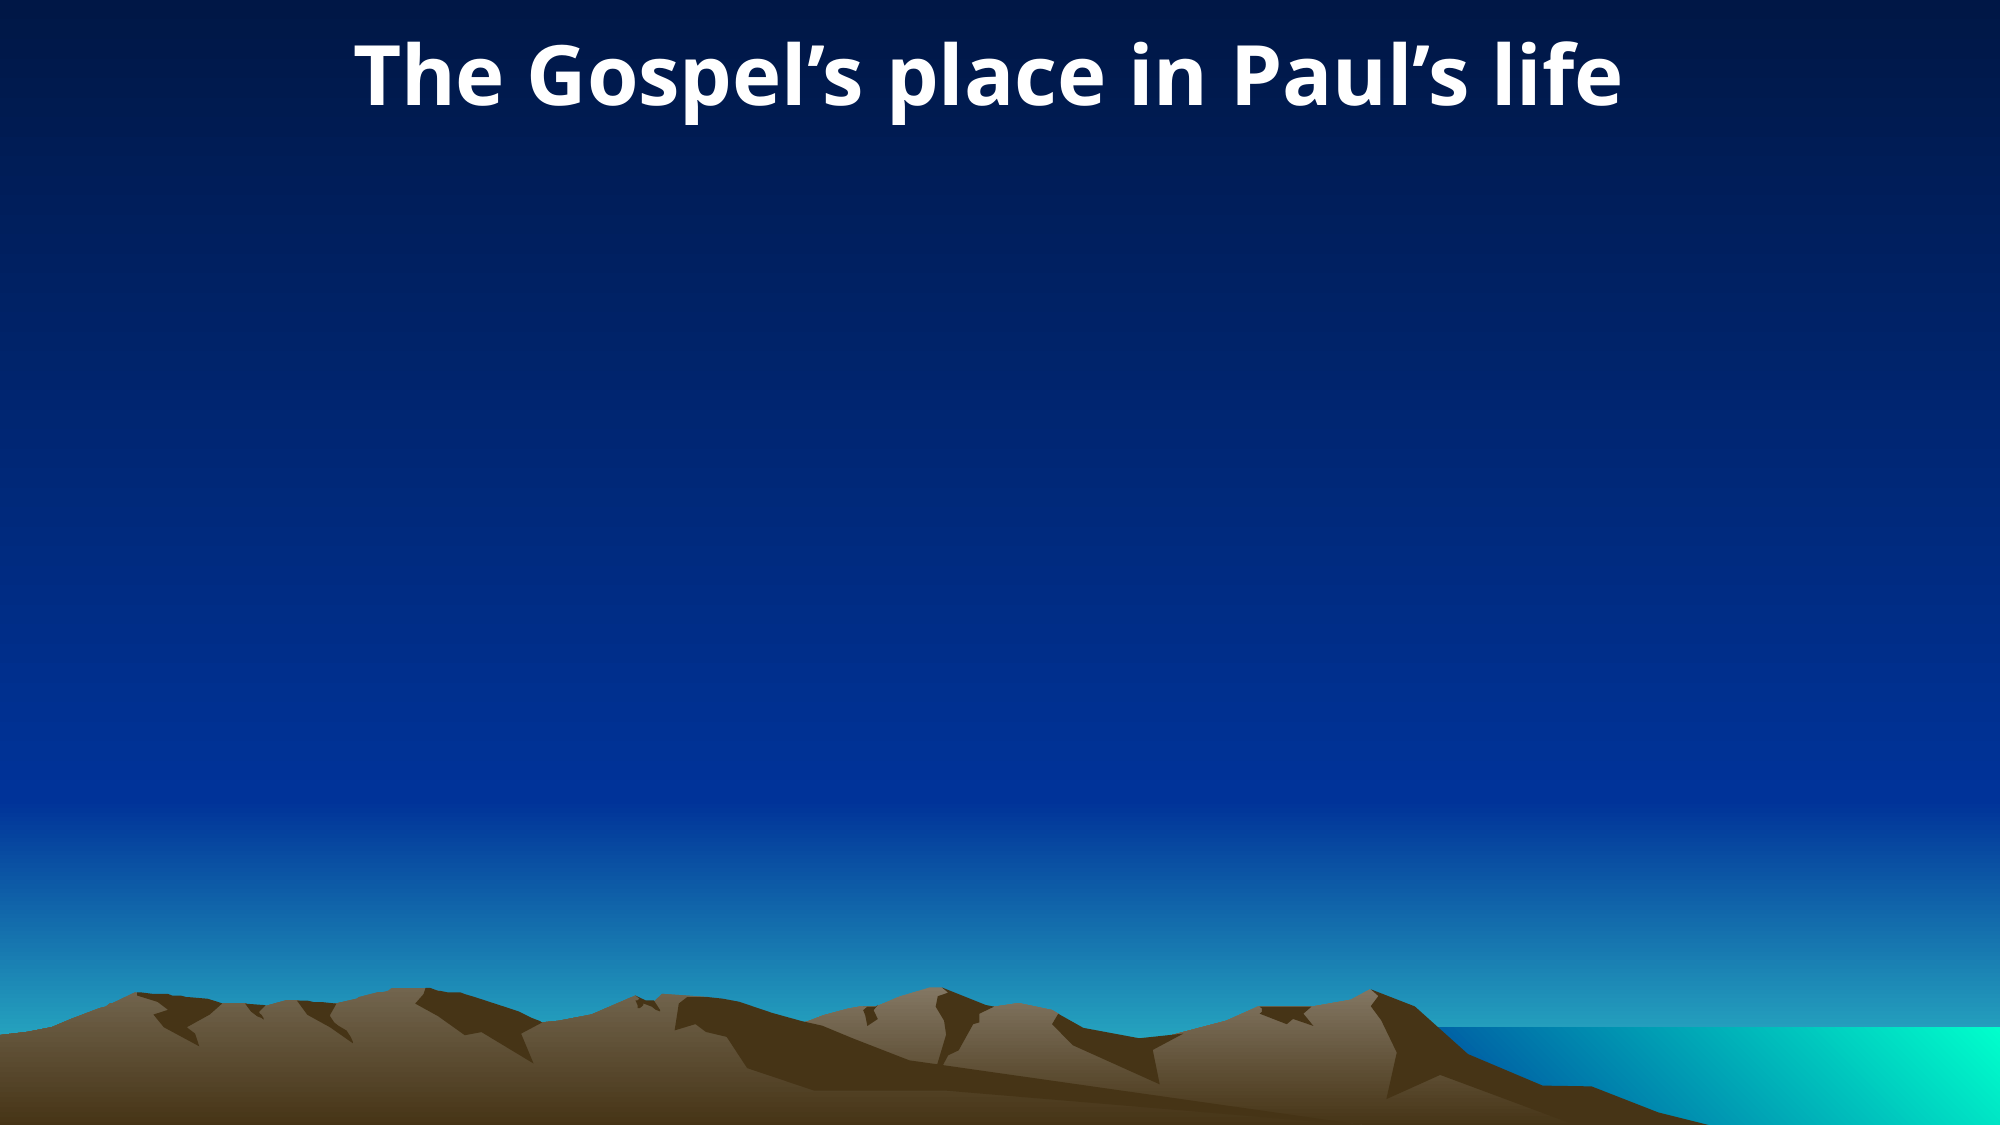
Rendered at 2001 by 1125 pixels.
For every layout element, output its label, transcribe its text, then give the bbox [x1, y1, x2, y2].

text_box The Gospel’s place in Paul’s life [24, 0, 1975, 825]
